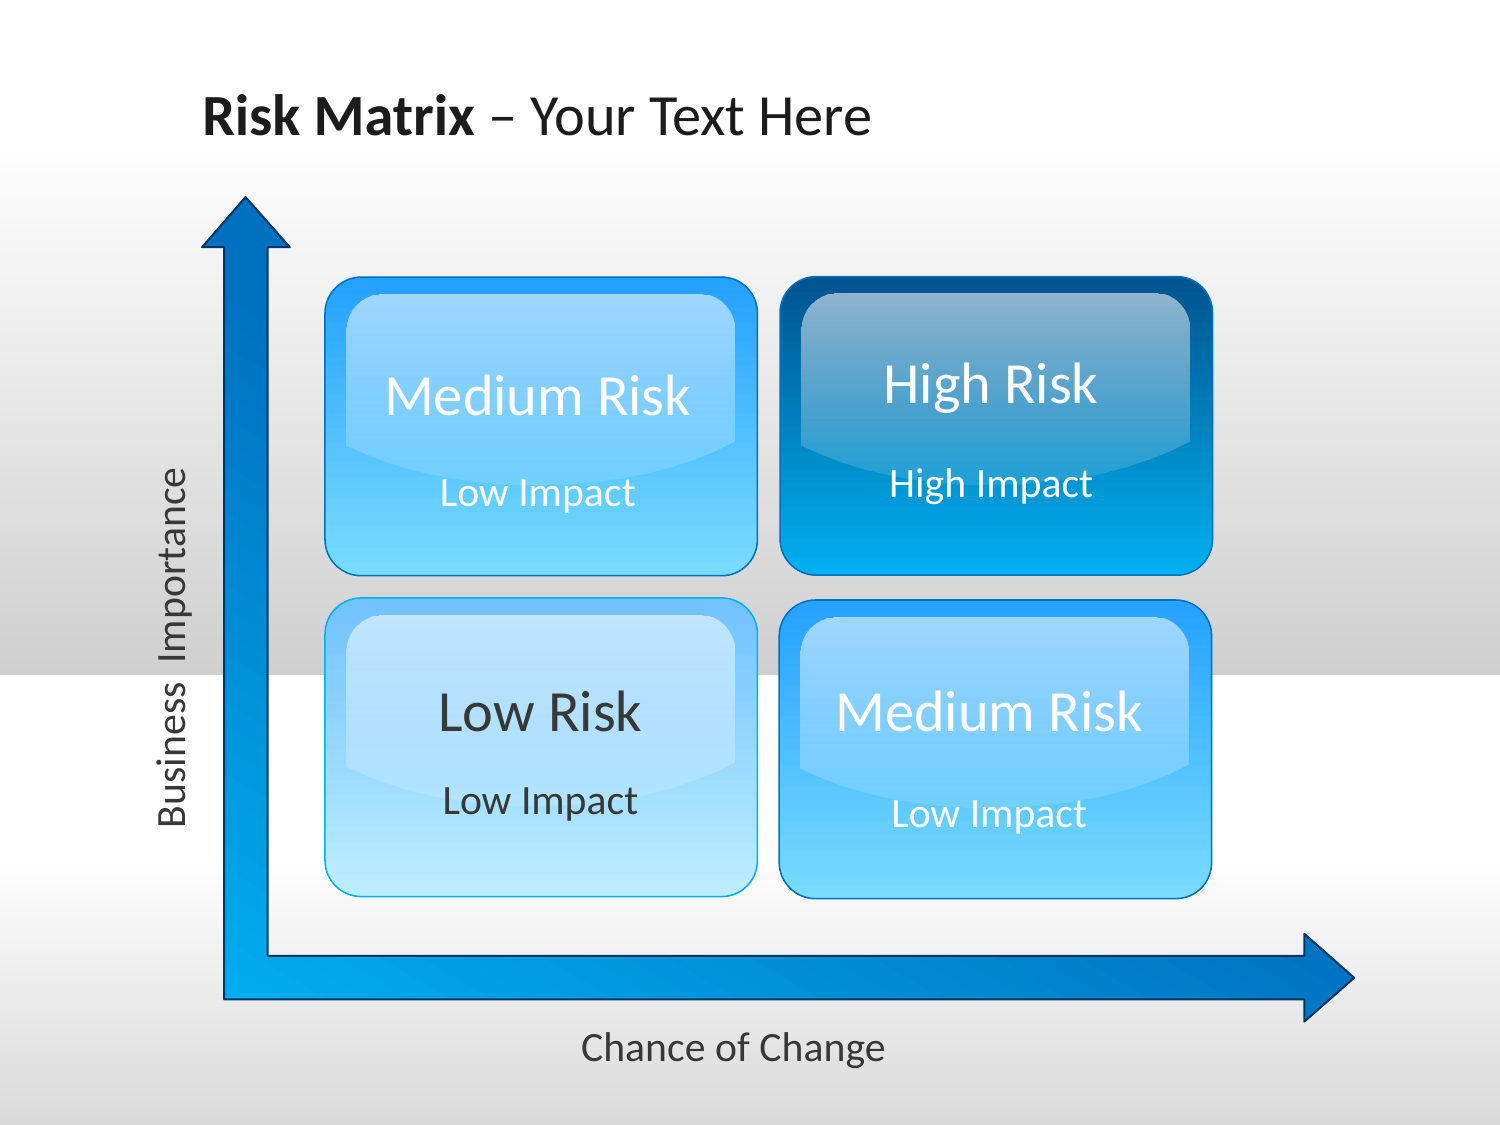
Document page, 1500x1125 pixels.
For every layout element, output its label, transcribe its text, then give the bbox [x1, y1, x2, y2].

text_box [202, 197, 1355, 1022]
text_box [778, 599, 1212, 899]
text_box Chance of Change [510, 1012, 957, 1078]
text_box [324, 597, 758, 897]
text_box Risk Matrix – Your Text Here [187, 62, 1113, 163]
text_box Business Importance [135, 425, 201, 871]
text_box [779, 276, 1213, 576]
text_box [324, 276, 758, 576]
